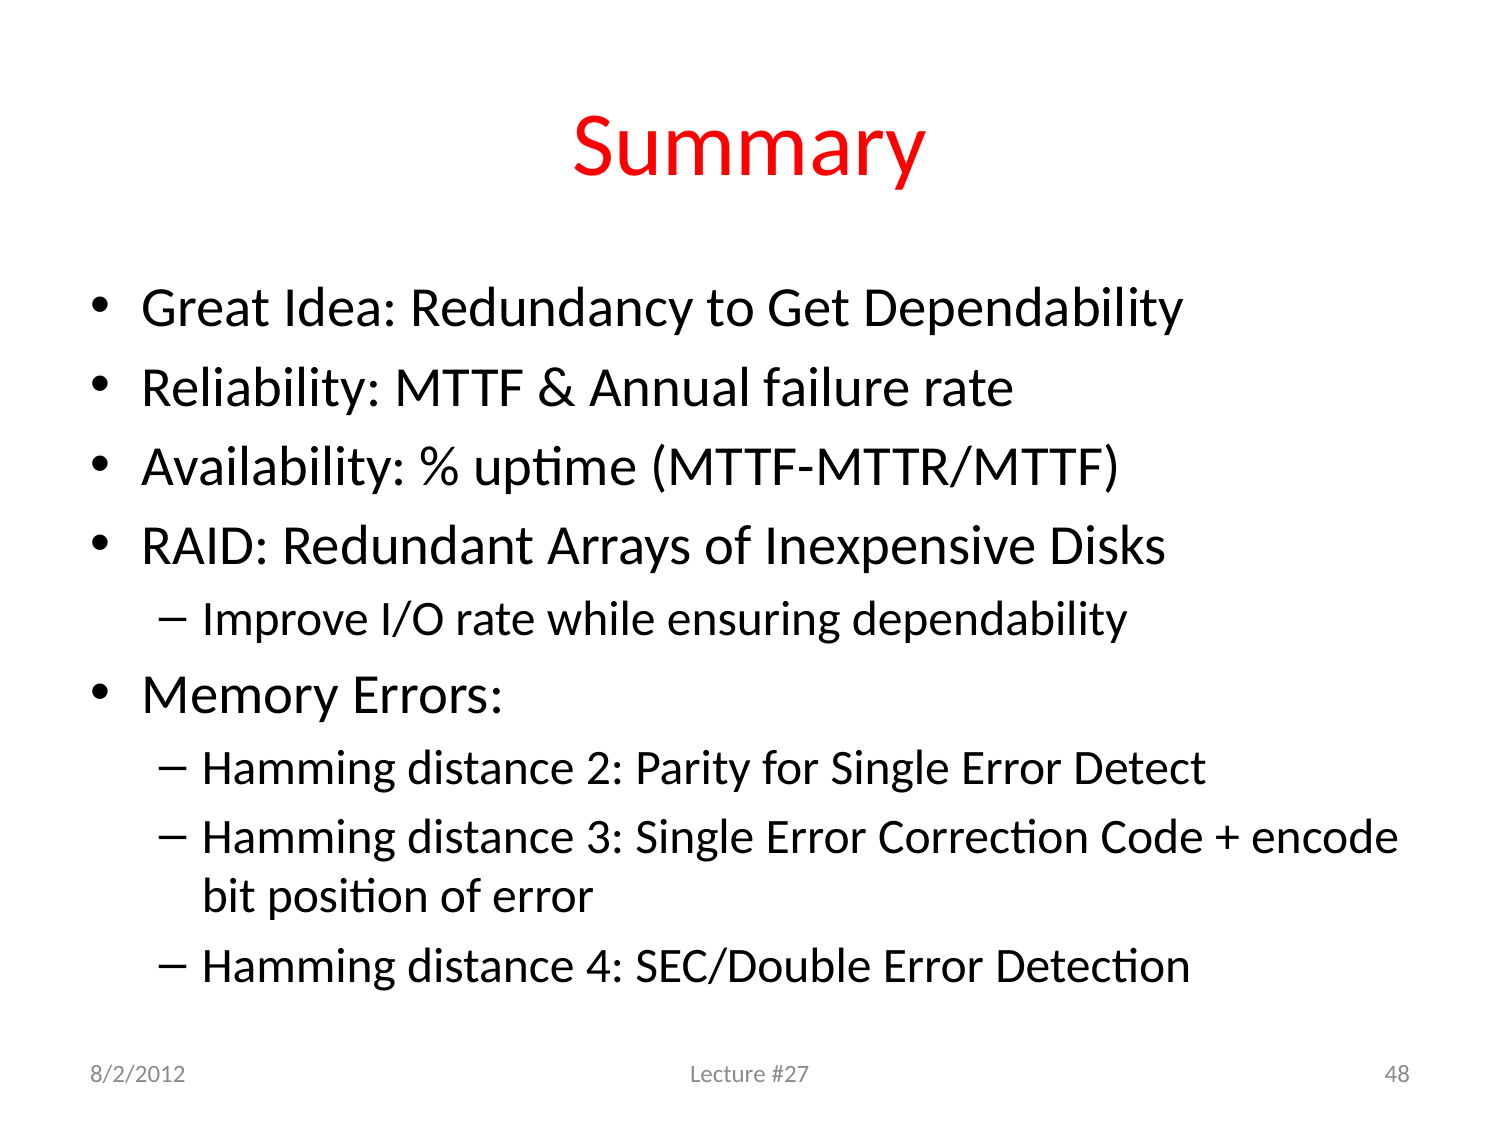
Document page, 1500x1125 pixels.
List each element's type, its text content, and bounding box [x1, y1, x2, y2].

footer Lecture #27 [512, 1042, 988, 1103]
title Summary [75, 45, 1425, 233]
list Great Idea: Redundancy to Get Dependability Reliability: MTTF & Annual failure rate Availability: % uptime (MTTF-MTTR/MTTF) RAID: Redundant Arrays of Inexpensive Disks Improve I/O rate while ensuring dependability Memory Errors: Hamming distance 2: Parity for Single Error Detect Hamming distance 3: Single Error Correction Code + encode bit position of error Hamming distance 4: SEC/Double Error Detection [75, 262, 1425, 1005]
slide_number 48 [1074, 1042, 1425, 1103]
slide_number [75, 1042, 425, 1103]
